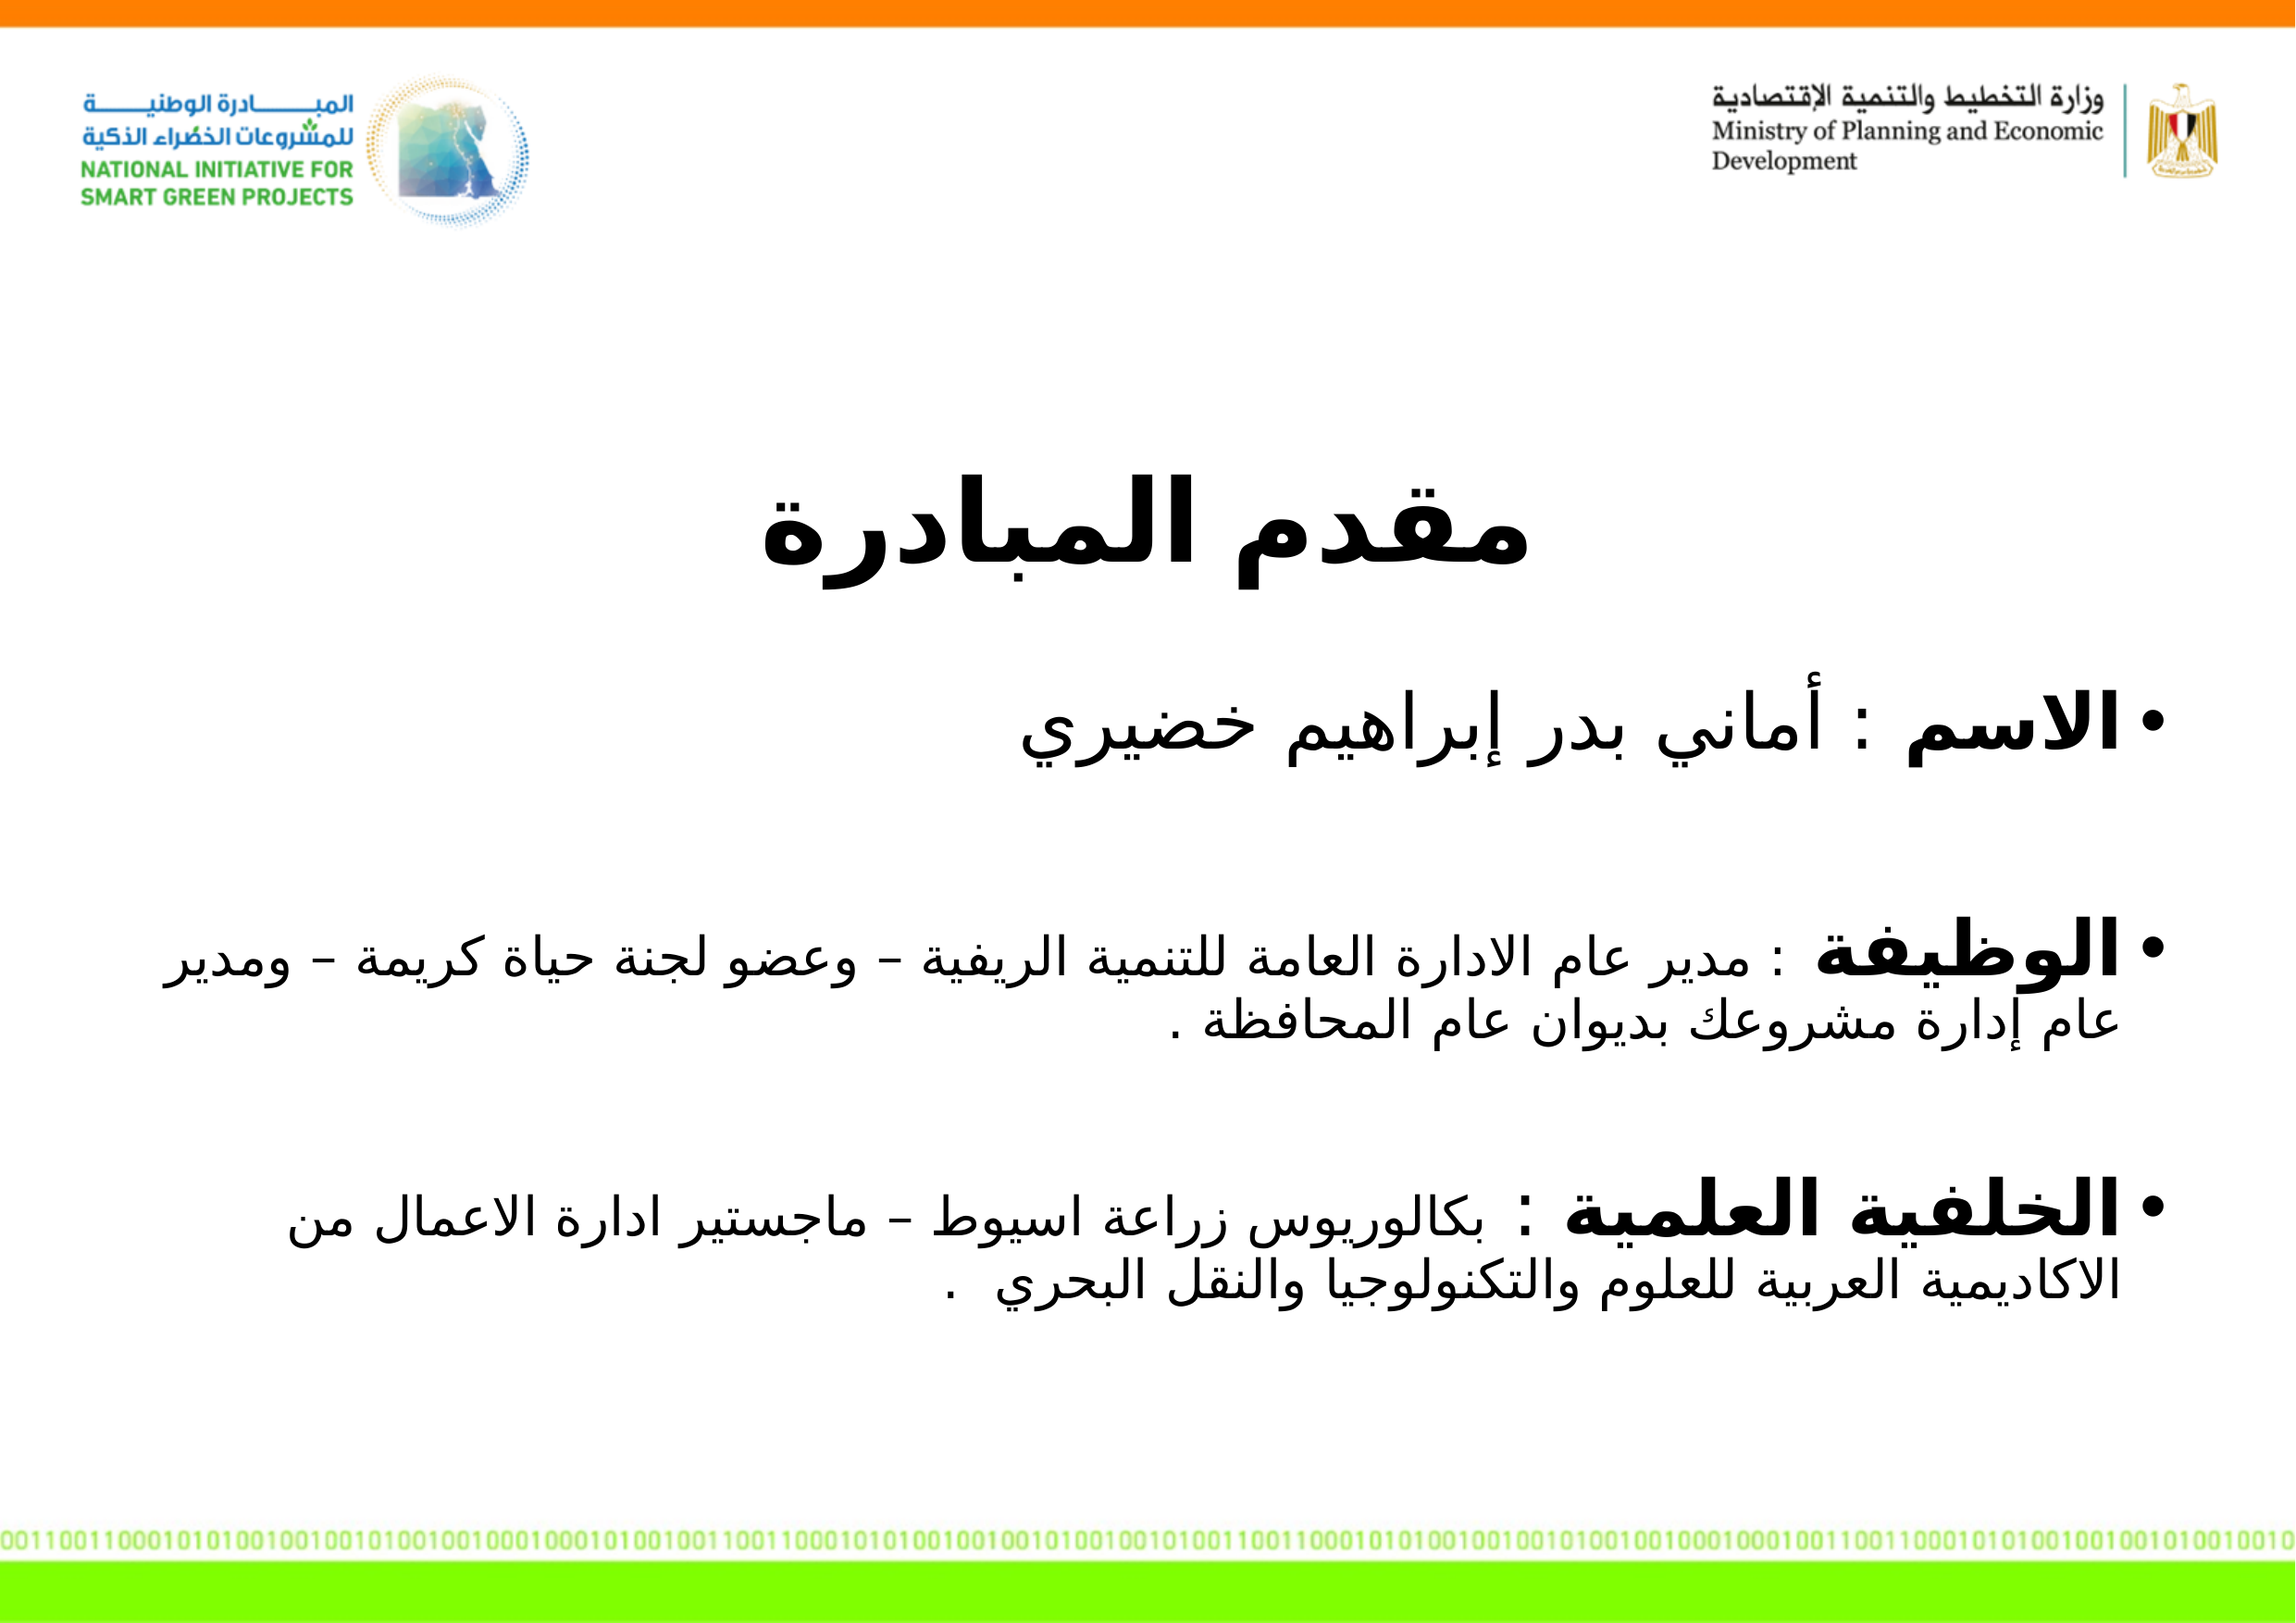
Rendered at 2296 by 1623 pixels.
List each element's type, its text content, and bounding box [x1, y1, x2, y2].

subtitle الاسم : أماني بدر إبراهيم خضيري الوظيفة : مدير عام الادارة العامة للتنمية الريفية – وعضو لجنة حياة كريمة – ومدير عام إدارة مشروعك بديوان عام المحافظة . الخلفية العلمية : بكالوريوس زراعة اسيوط – ماجستير ادارة الاعمال من الاكاديمية العربية للعلوم والتكنولوجيا والنقل البحري . [86, 552, 2181, 1529]
picture [0, 0, 2296, 1623]
title مقدم المبادرة [287, 421, 2009, 552]
